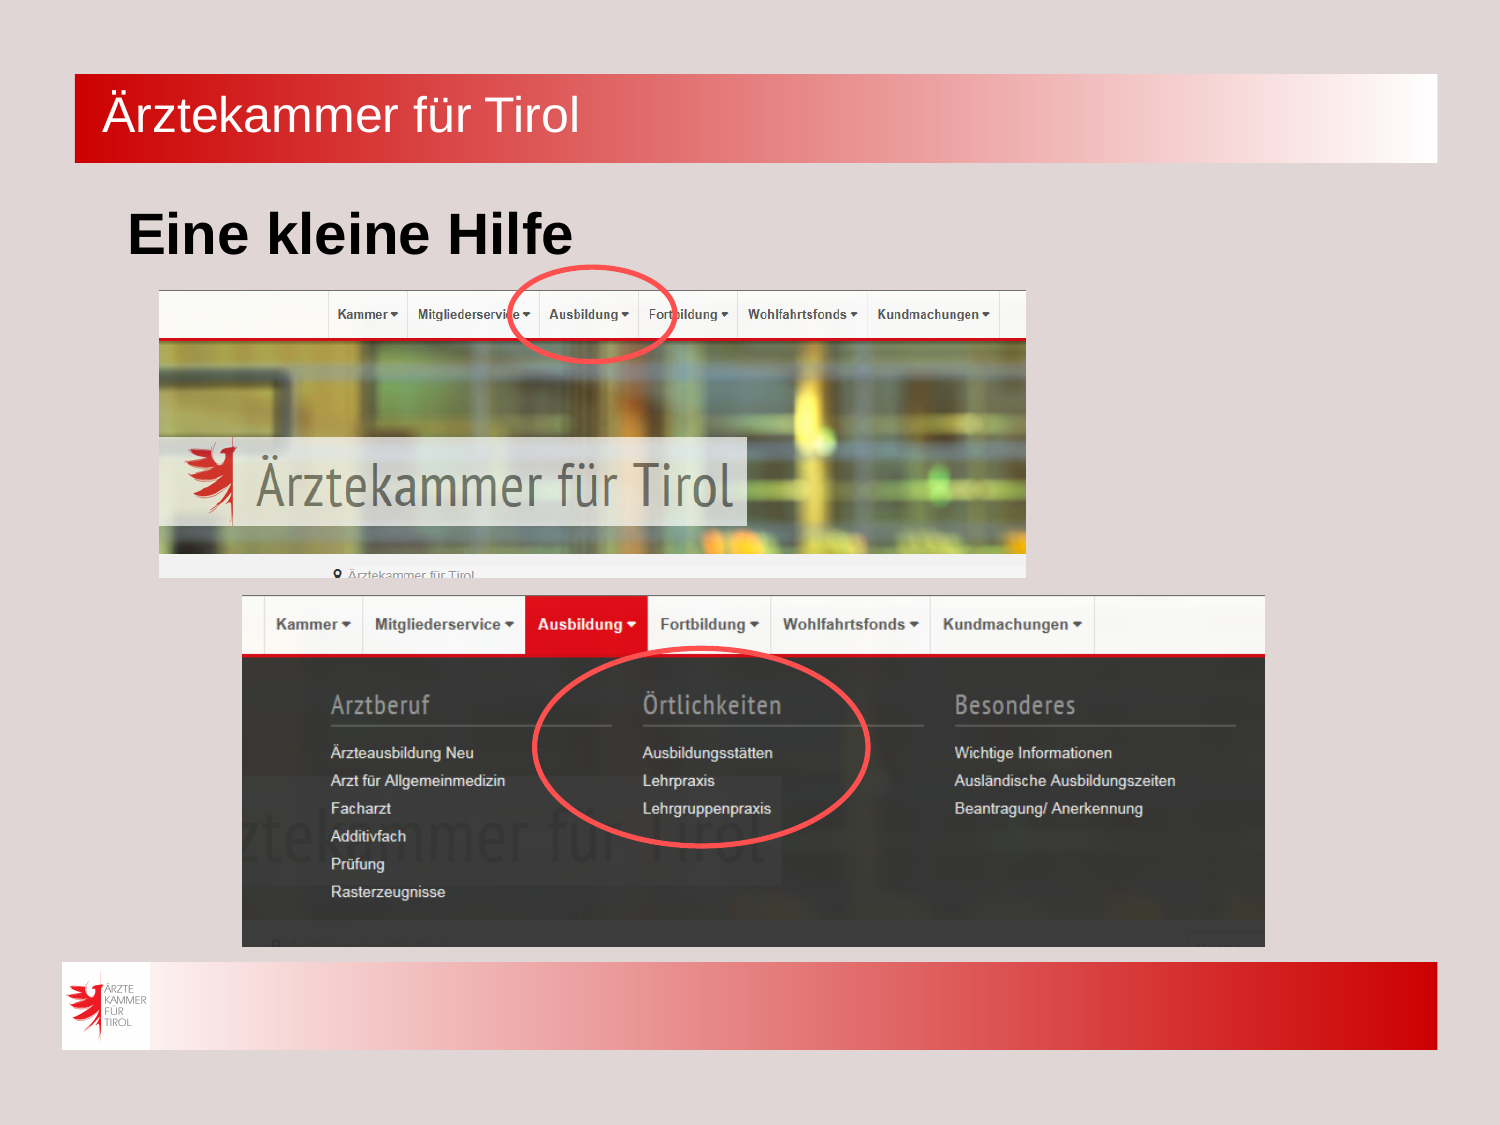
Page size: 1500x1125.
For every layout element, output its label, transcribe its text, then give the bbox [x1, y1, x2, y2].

footer [512, 1042, 988, 1103]
picture [159, 290, 1026, 578]
picture [62, 962, 150, 1050]
title Eine kleine Hilfe [112, 160, 1388, 303]
picture [241, 595, 1265, 948]
text_box [519, 265, 666, 289]
